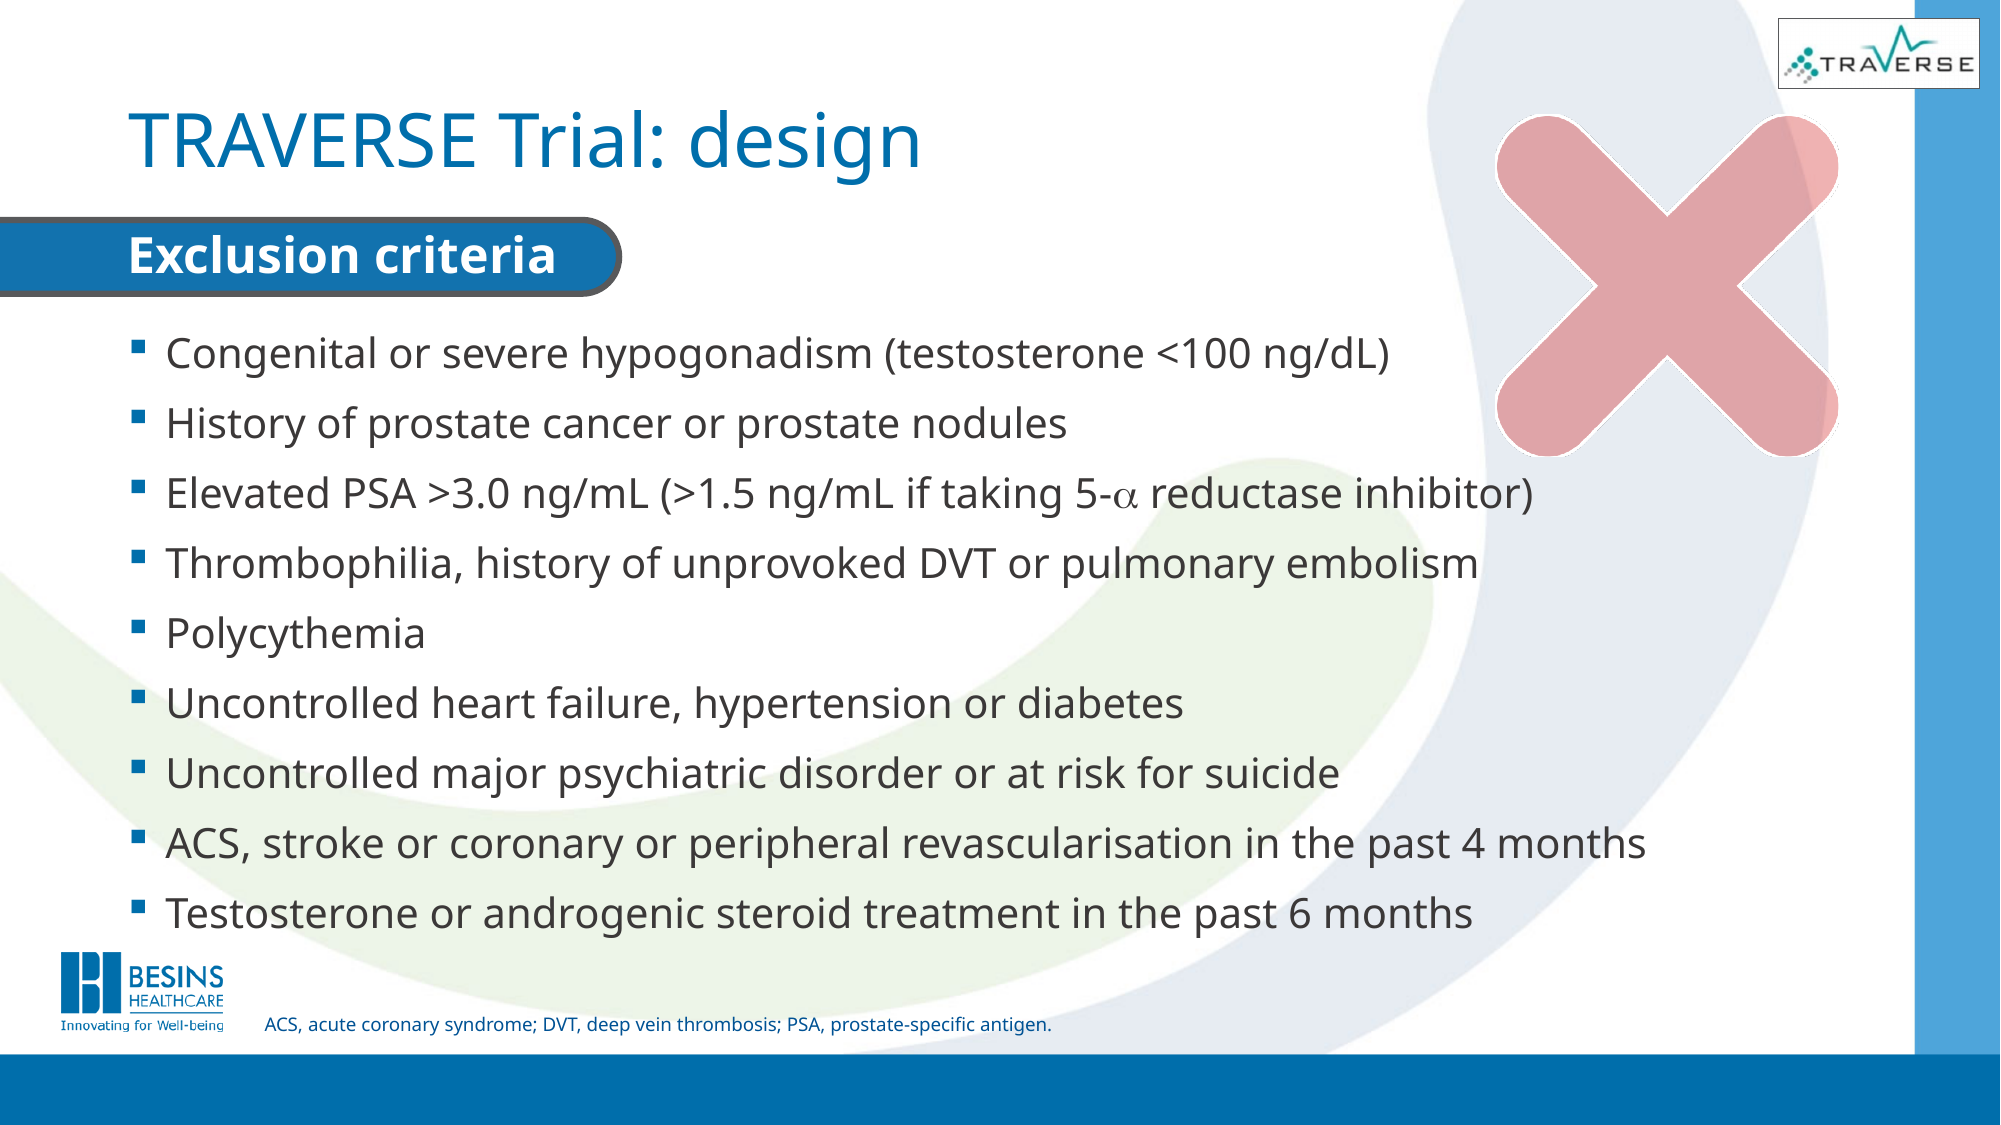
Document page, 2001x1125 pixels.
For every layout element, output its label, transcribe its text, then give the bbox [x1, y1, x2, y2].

text_box [0, 218, 600, 295]
text_box ACS, acute coronary syndrome; DVT, deep vein thrombosis; PSA, prostate-specific antigen. [249, 1005, 1905, 1043]
text_box Congenital or severe hypogonadism (testosterone <100 ng/dL) History of prostate cancer or prostate nodules Elevated PSA >3.0 ng/mL (>1.5 ng/mL if taking 5- reductase inhibitor) Thrombophilia, history of unprovoked DVT or pulmonary embolism Polycythemia Uncontrolled heart failure, hypertension or diabetes Uncontrolled major psychiatric disorder or at risk for suicide ACS, stroke or coronary or peripheral revascularisation in the past 4 months Testosterone or androgenic steroid treatment in the past 6 months [112, 325, 1836, 946]
picture [0, 0, 2000, 1125]
text_box Exclusion criteria [112, 223, 606, 293]
text_box [606, 227, 621, 287]
title TRAVERSE Trial: design [113, 95, 1905, 201]
